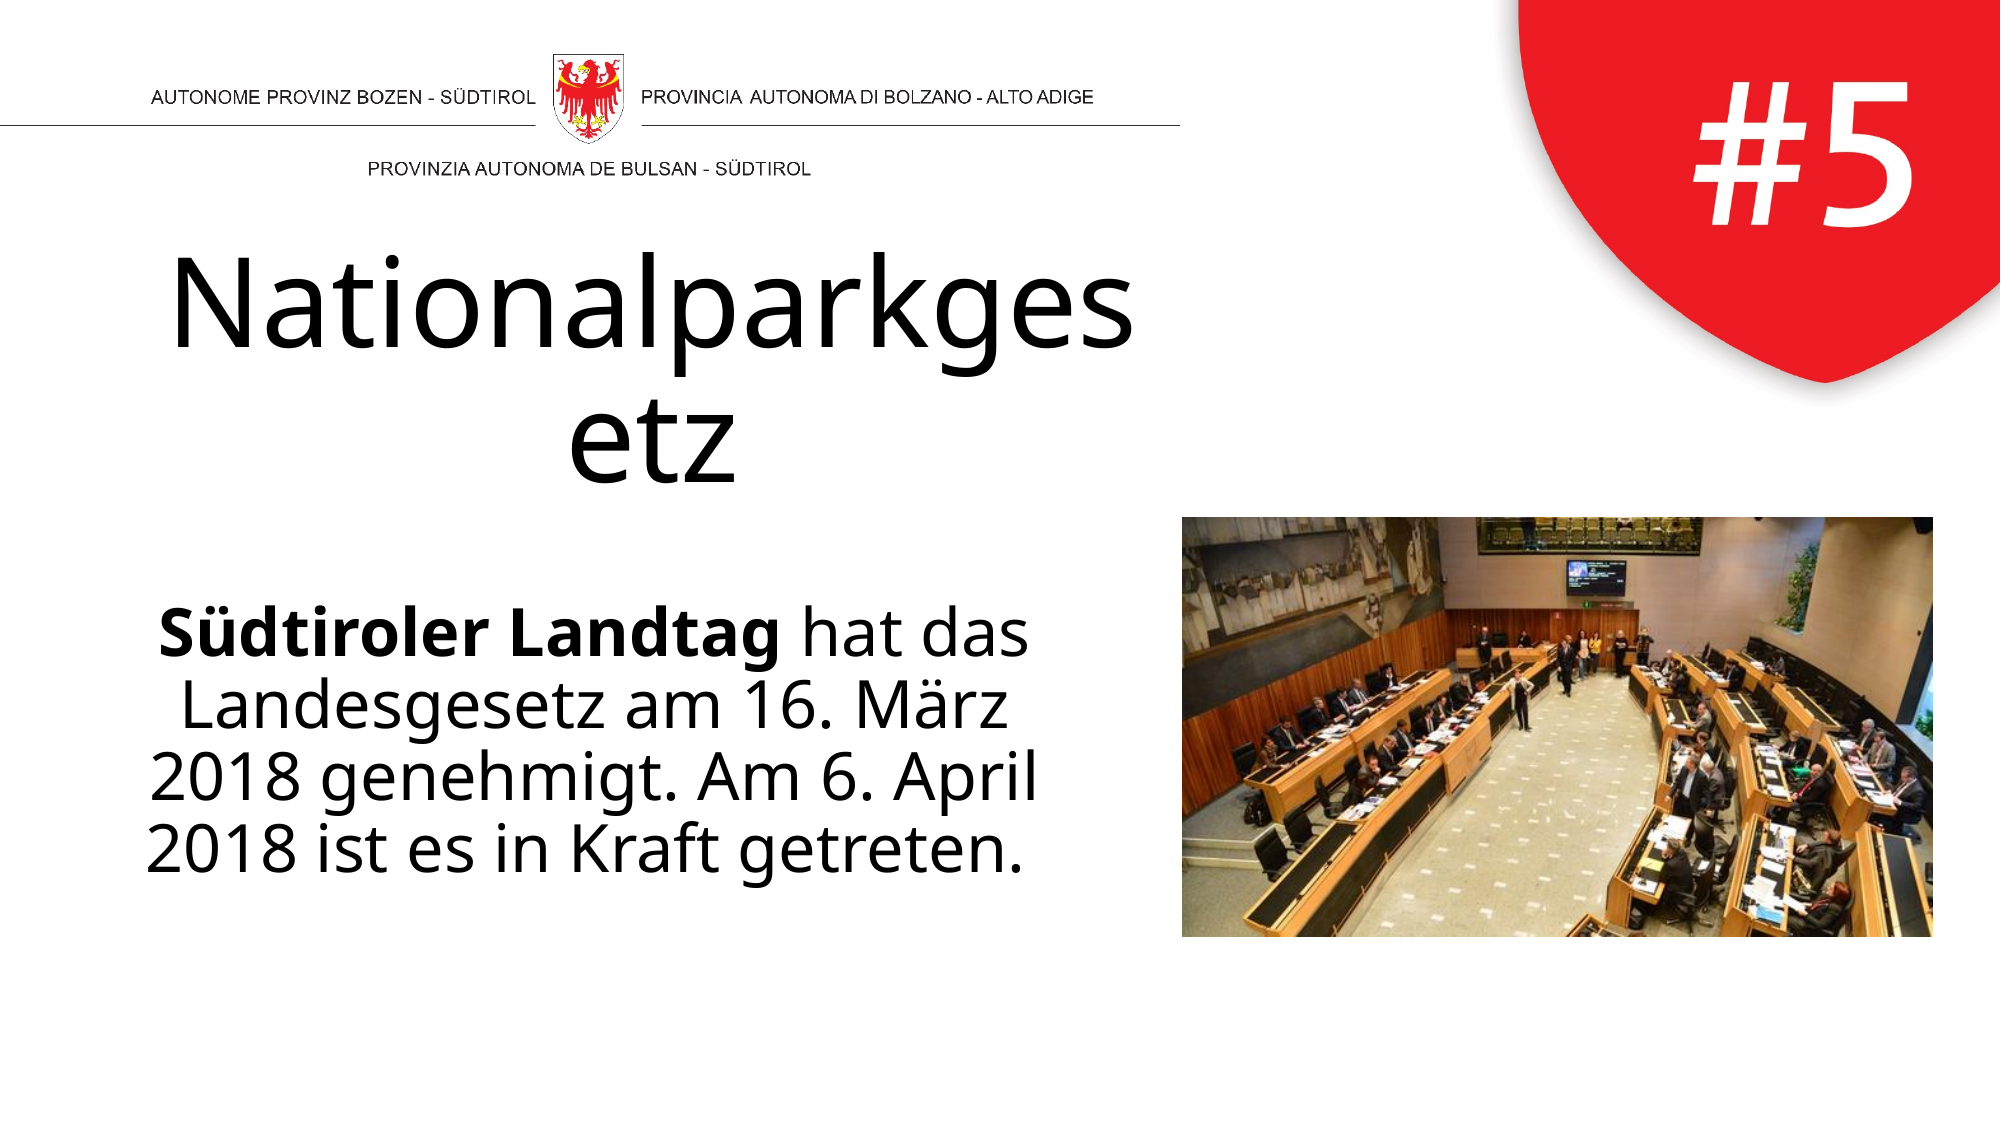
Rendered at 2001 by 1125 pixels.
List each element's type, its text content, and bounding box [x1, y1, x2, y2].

picture [1182, 516, 1933, 937]
title Nationalparkgesetz [122, 280, 1183, 518]
picture [1446, 0, 2000, 442]
picture [0, 54, 1183, 182]
subtitle Südtiroler Landtag hat das Landesgesetz am 16. März 2018 genehmigt. Am 6. April 2018 ist es in Kraft getreten. [104, 590, 1086, 986]
